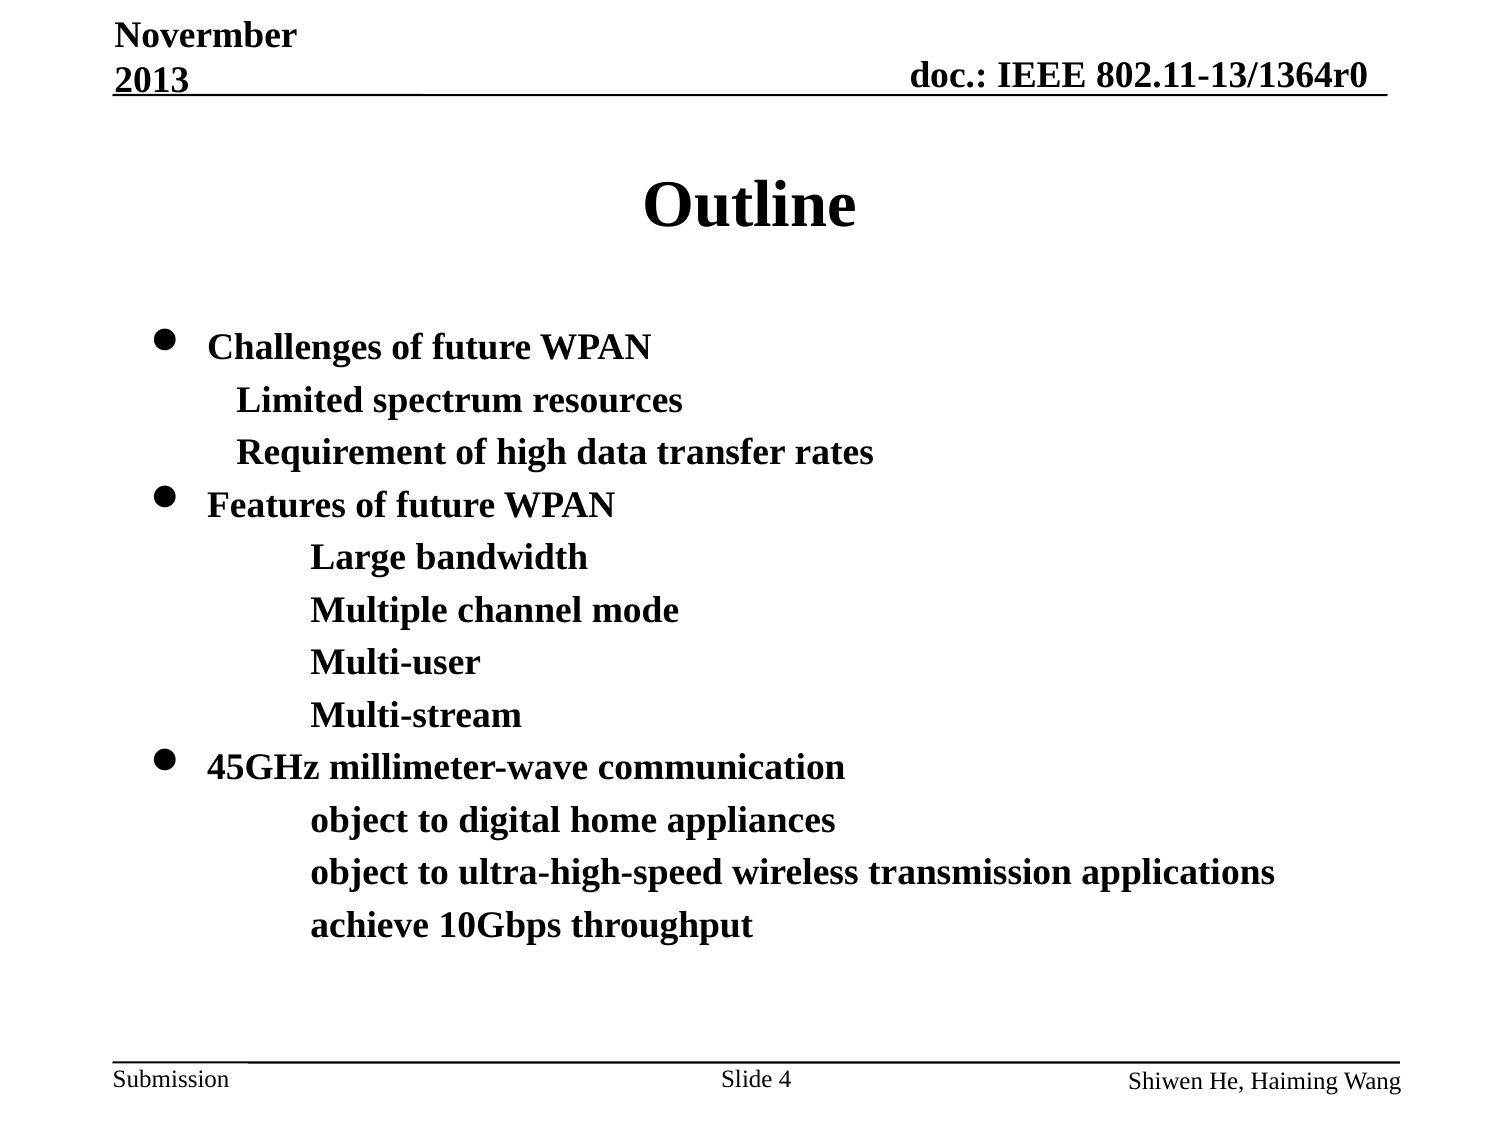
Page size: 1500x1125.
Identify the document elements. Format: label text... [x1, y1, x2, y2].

slide_number Novermber 2013 [114, 54, 374, 100]
title Outline [112, 112, 1388, 288]
slide_number Slide 4 [712, 1062, 801, 1093]
footer Shiwen He, Haiming Wang [1124, 1065, 1402, 1096]
list Challenges of future WPAN Limited spectrum resources Requirement of high data transfer rates Features of future WPAN Large bandwidth Multiple channel mode Multi-user Multi-stream 45GHz millimeter-wave communication object to digital home appliances object to ultra-high-speed wireless transmission applications achieve 10Gbps throughput [135, 314, 1436, 990]
